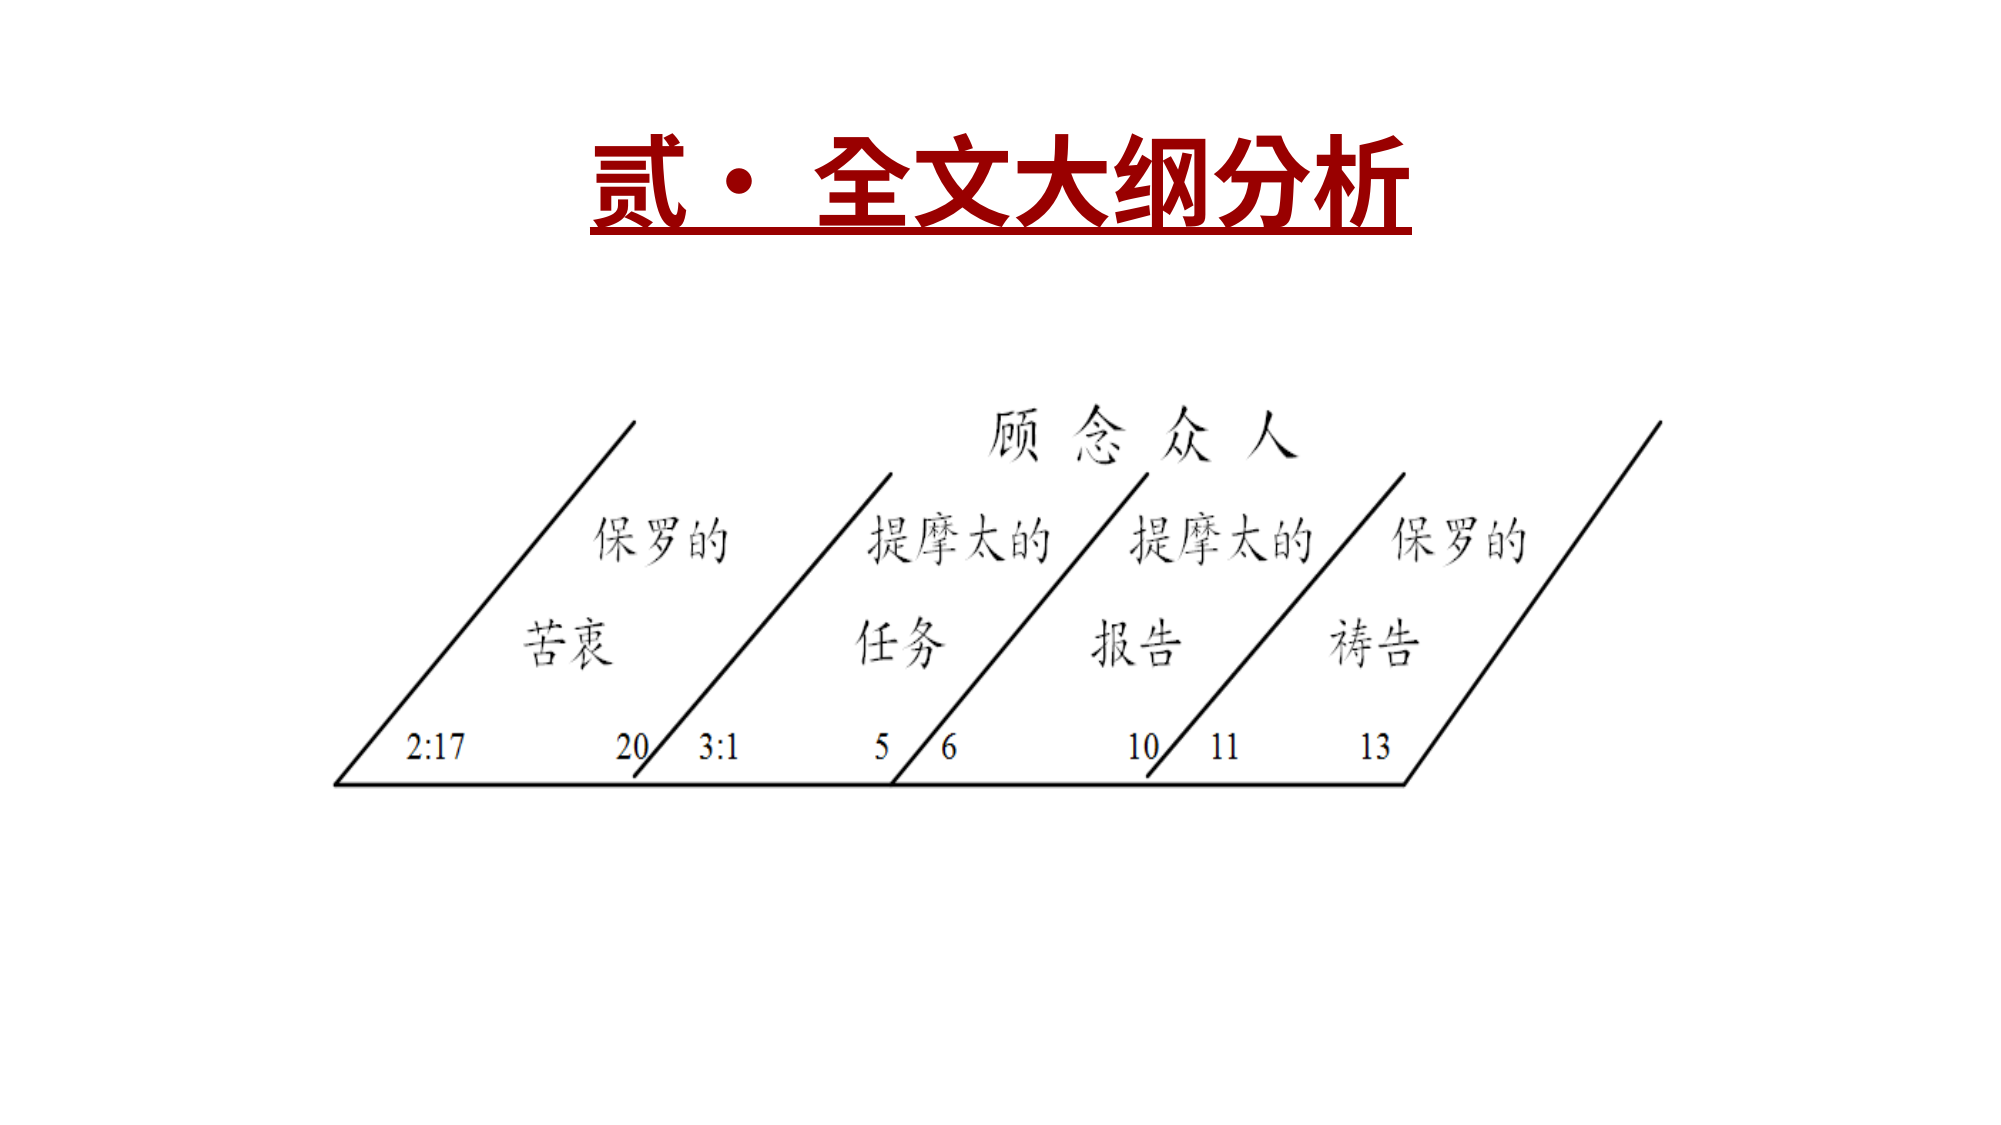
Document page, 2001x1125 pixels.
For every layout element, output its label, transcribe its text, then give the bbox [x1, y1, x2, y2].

subtitle 贰‧ 全文大纲分析 [263, 112, 1739, 1125]
picture [277, 349, 1737, 901]
